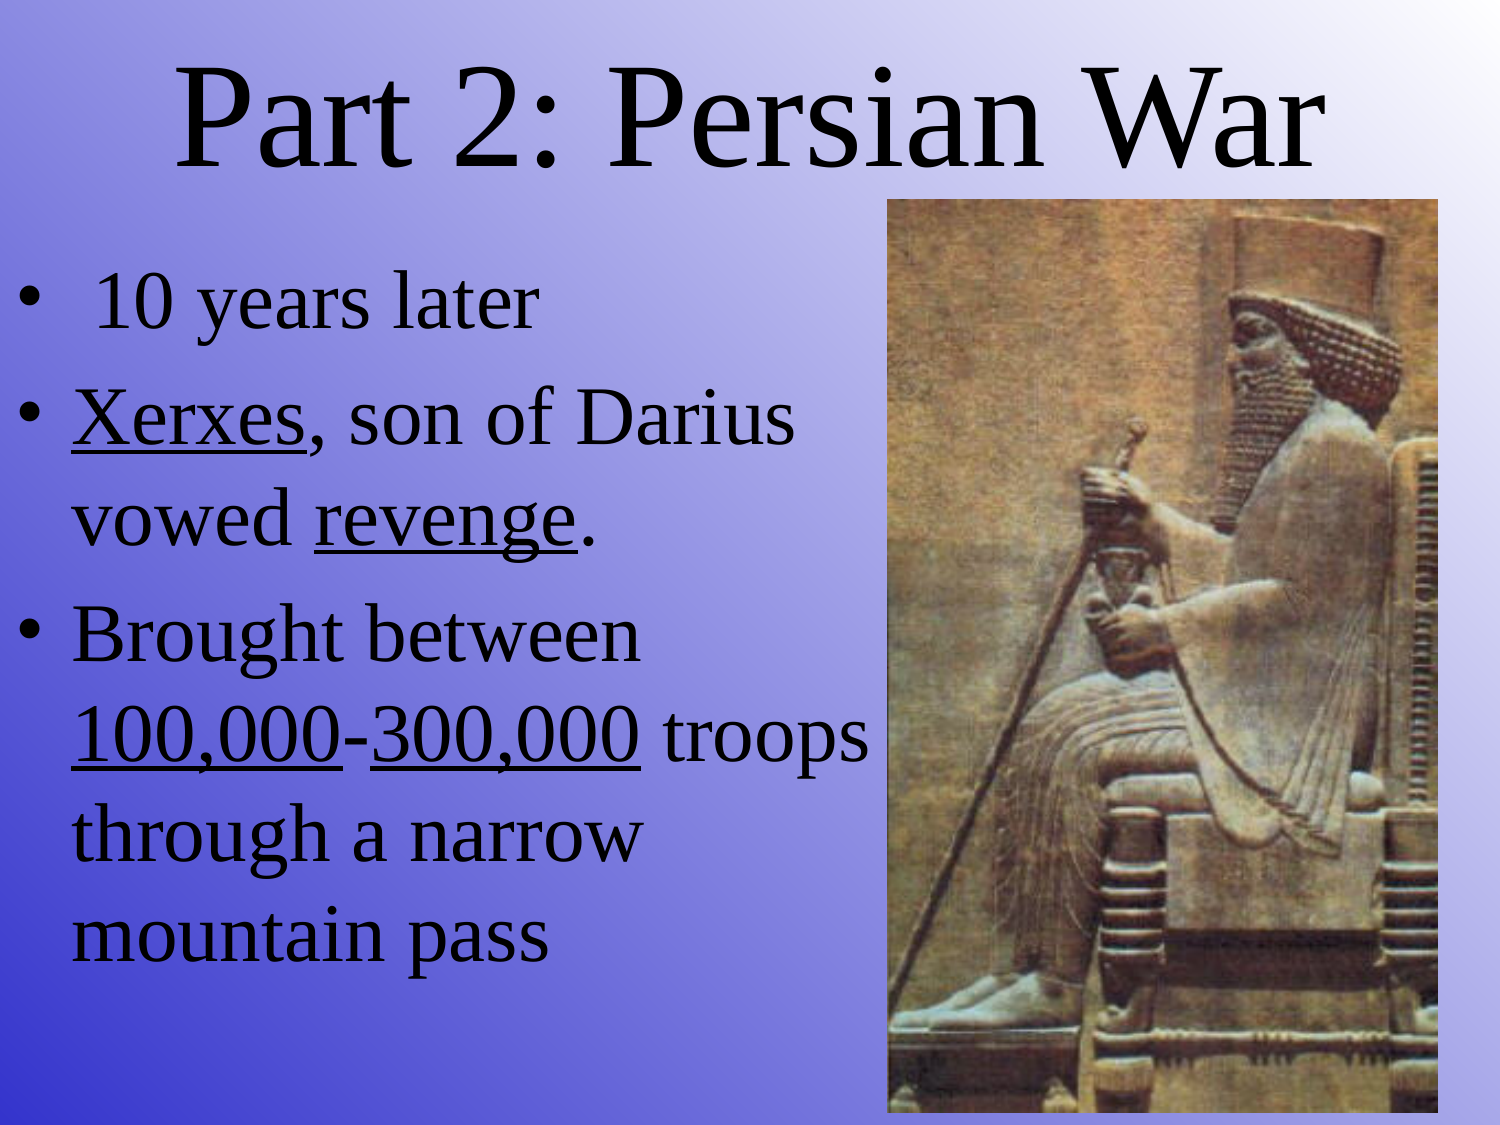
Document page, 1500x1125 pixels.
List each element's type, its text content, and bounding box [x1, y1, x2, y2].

picture [887, 199, 1438, 1113]
list 10 years later Xerxes, son of Darius vowed revenge. Brought between 100,000-300,000 troops through a narrow mountain pass [0, 237, 882, 1063]
title Part 2: Persian War [112, 12, 1388, 200]
